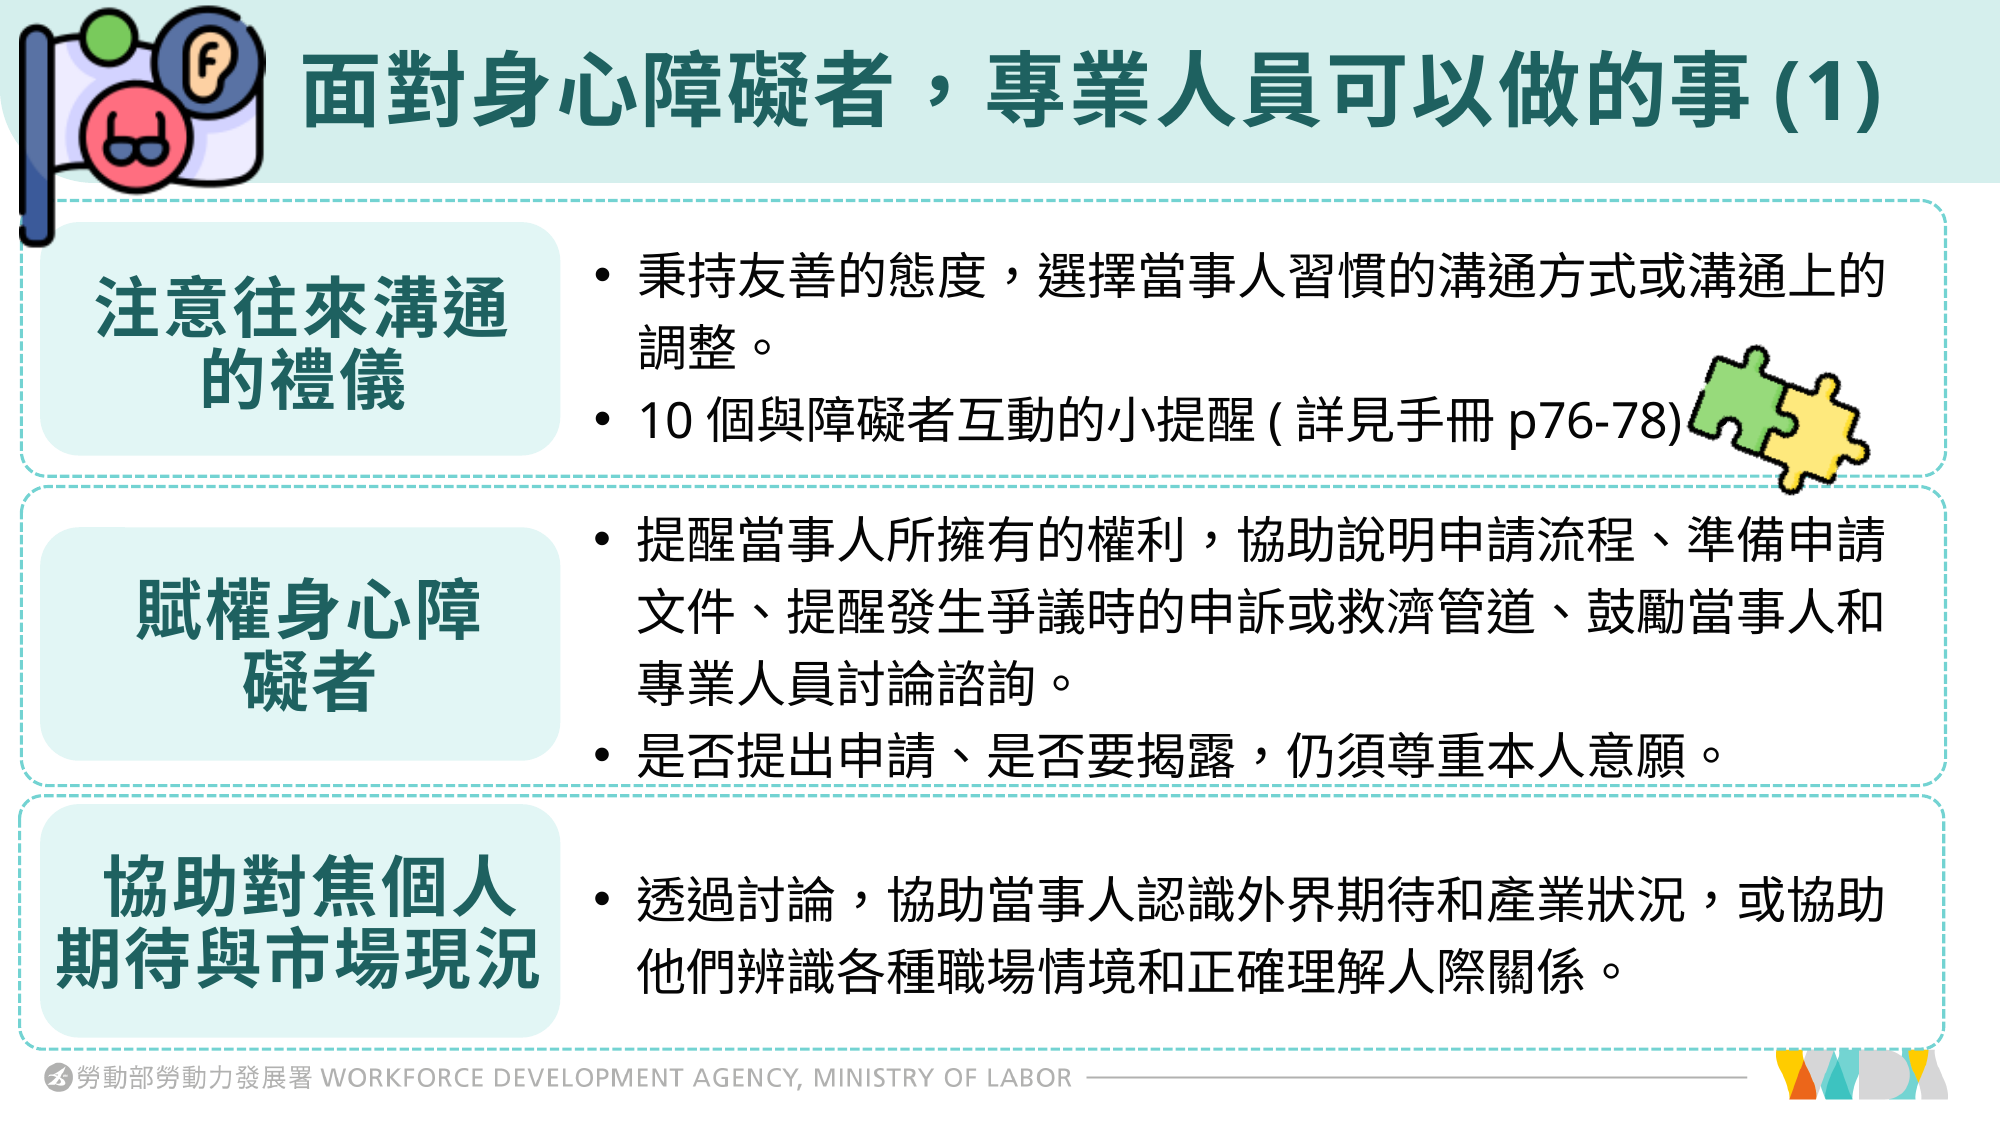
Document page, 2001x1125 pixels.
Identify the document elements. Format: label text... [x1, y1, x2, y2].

text_box [18, 794, 1945, 1051]
text_box 透過討論，協助當事人認識外界期待和產業狀況，或協助他們辨識各種職場情境和正確理解人際關係。 [578, 848, 1947, 1049]
text_box 提醒當事人所擁有的權利，協助說明申請流程、準備申請文件、提醒發生爭議時的申訴或救濟管道、鼓勵當事人和專業人員討論諮詢。 是否提出申請、是否要揭露，仍須尊重本人意願。 [578, 488, 1926, 809]
text_box [20, 485, 1693, 787]
text_box [1875, 485, 1947, 786]
title 面對身心障礙者，專業人員可以做的事(1) [284, 30, 1920, 156]
text_box [20, 199, 1947, 478]
text_box 秉持友善的態度，選擇當事人習慣的溝通方式或溝通上的調整。 10個與障礙者互動的小提醒(詳見手冊p76-78)。 [579, 224, 1947, 459]
text_box [0, 0, 2000, 184]
picture [0, 0, 2001, 1125]
